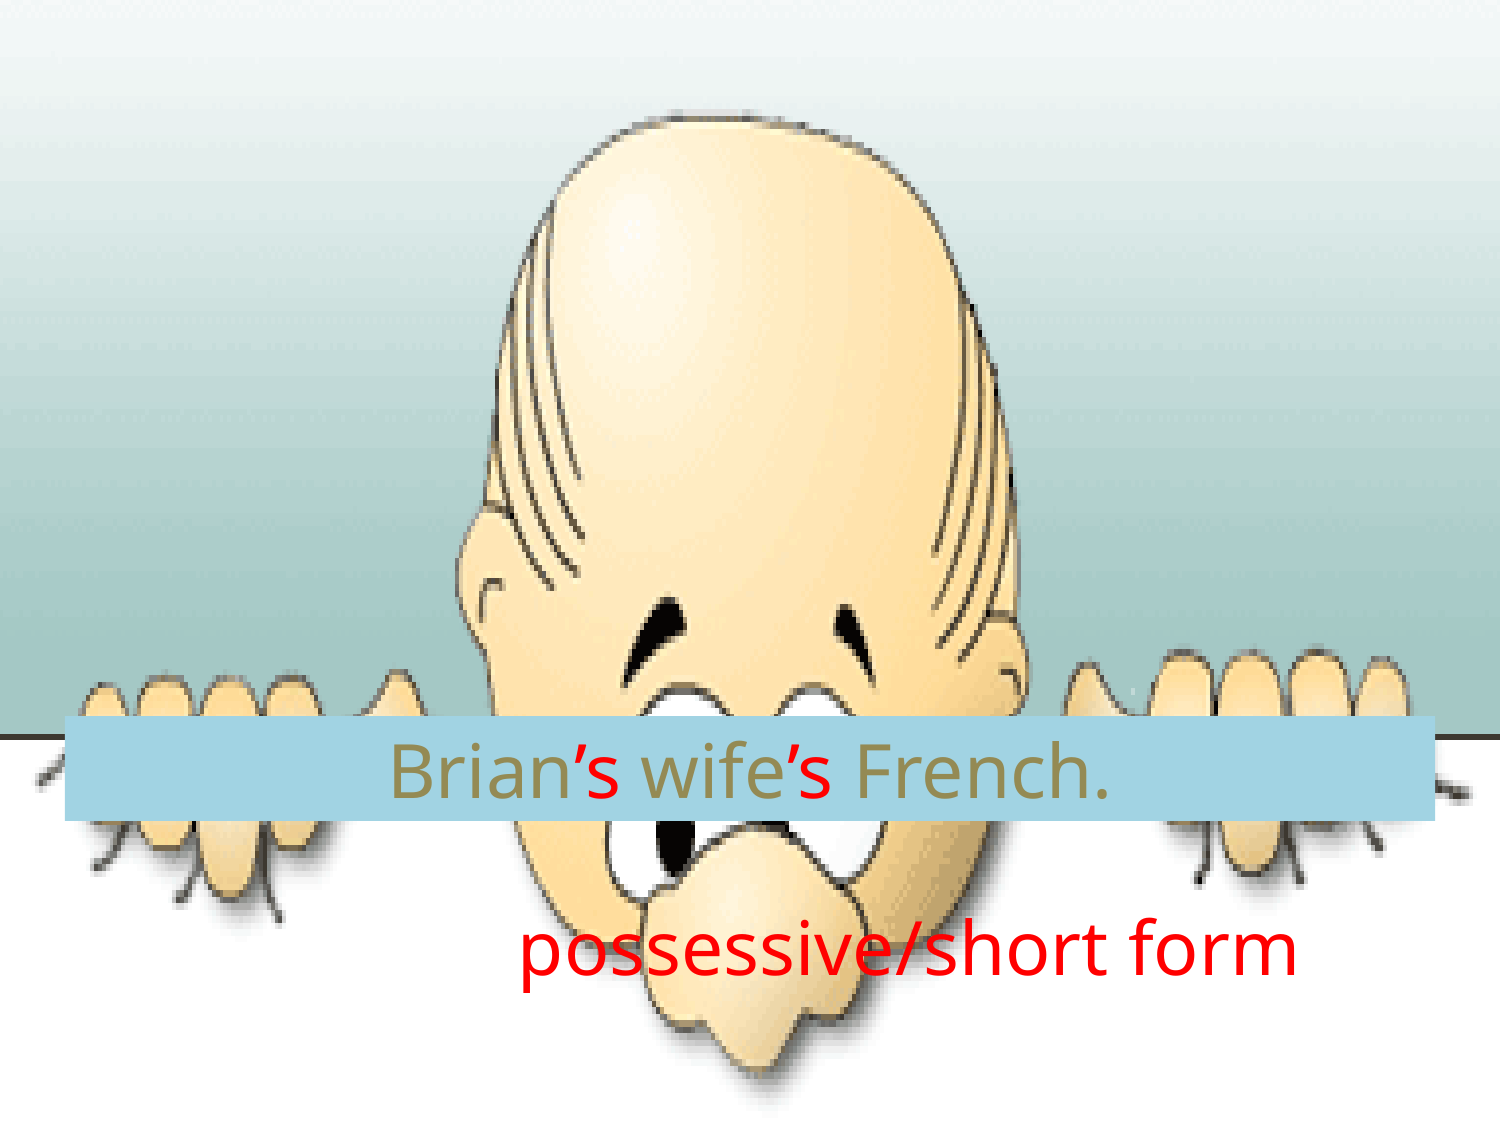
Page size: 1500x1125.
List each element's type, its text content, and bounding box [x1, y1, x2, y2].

picture [0, 0, 1500, 1125]
text_box possessive/short form [383, 893, 1436, 998]
text_box Brian’s wife’s French. [64, 716, 1436, 821]
